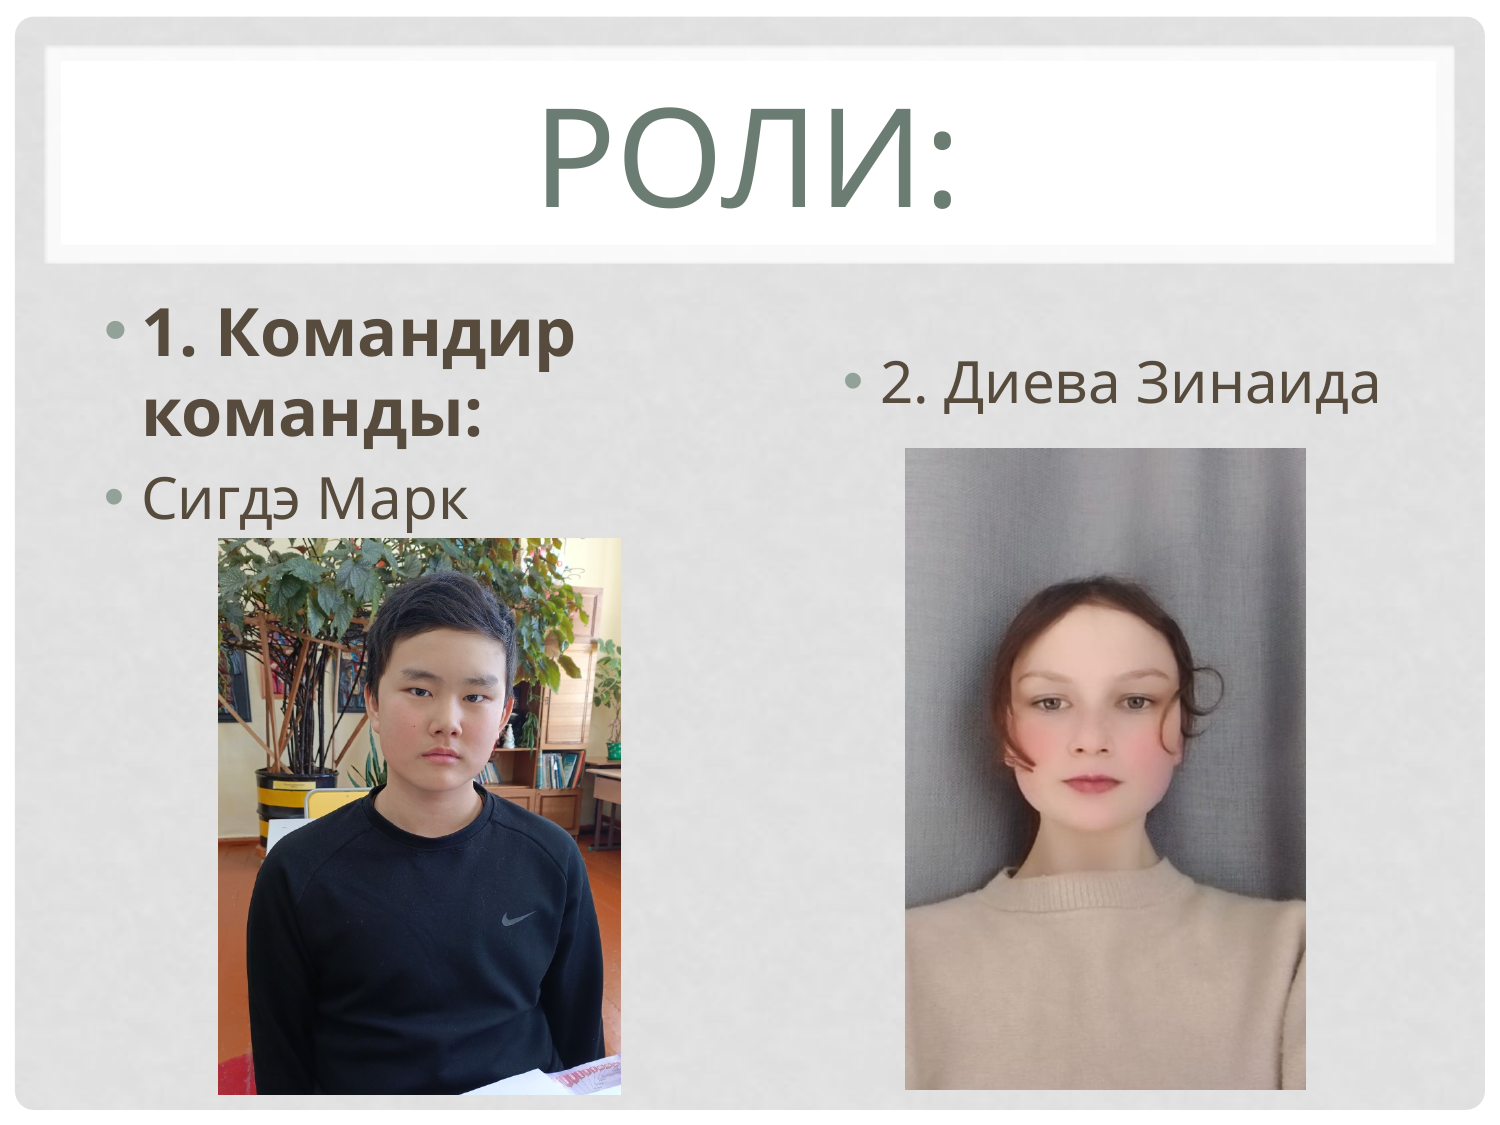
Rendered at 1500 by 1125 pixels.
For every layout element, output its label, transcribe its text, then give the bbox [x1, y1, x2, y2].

picture [905, 448, 1306, 1090]
list 2. Диева Зинаида [809, 338, 1425, 1005]
title Роли: [69, 66, 1425, 238]
list 1. Командир команды: Сигдэ Марк [69, 281, 733, 1005]
picture [218, 538, 621, 1095]
